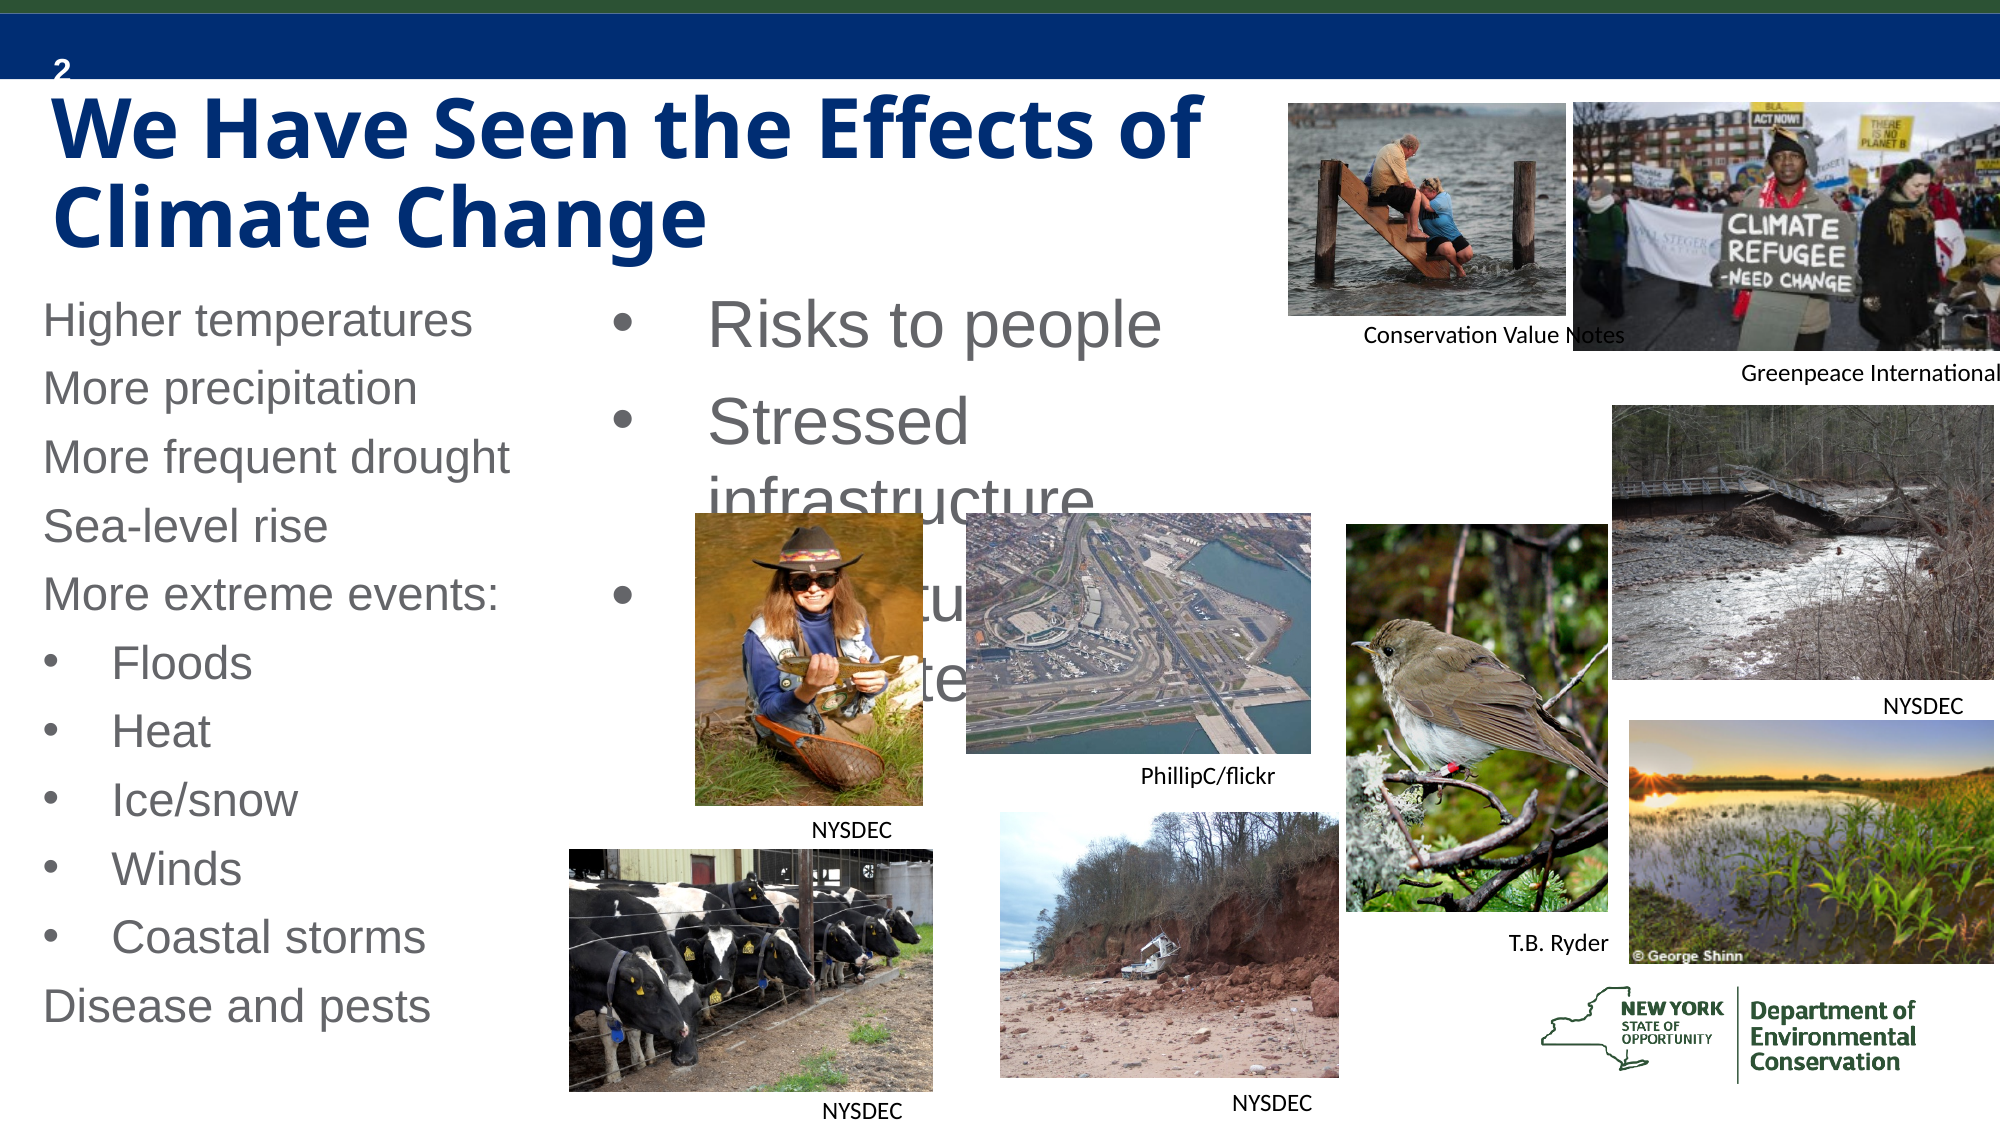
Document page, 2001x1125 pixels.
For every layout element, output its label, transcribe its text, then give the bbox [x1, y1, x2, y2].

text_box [1612, 405, 1994, 728]
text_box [1346, 524, 1625, 965]
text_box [569, 849, 933, 1125]
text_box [966, 513, 1311, 798]
list Risks to people Stressed infrastructure Agricultural and ecosystem effects [611, 280, 1355, 1030]
picture [1629, 728, 1994, 964]
list Higher temperatures More precipitation More frequent drought Sea-level rise More extreme events: Floods Heat Ice/snow Winds Coastal storms Disease and pests [42, 288, 621, 1038]
title We Have Seen the Effects of Climate Change [51, 75, 1218, 277]
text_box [1288, 103, 1642, 358]
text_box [1573, 102, 2000, 395]
picture [1526, 971, 1930, 1098]
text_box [695, 513, 926, 852]
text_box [1000, 812, 1339, 1125]
